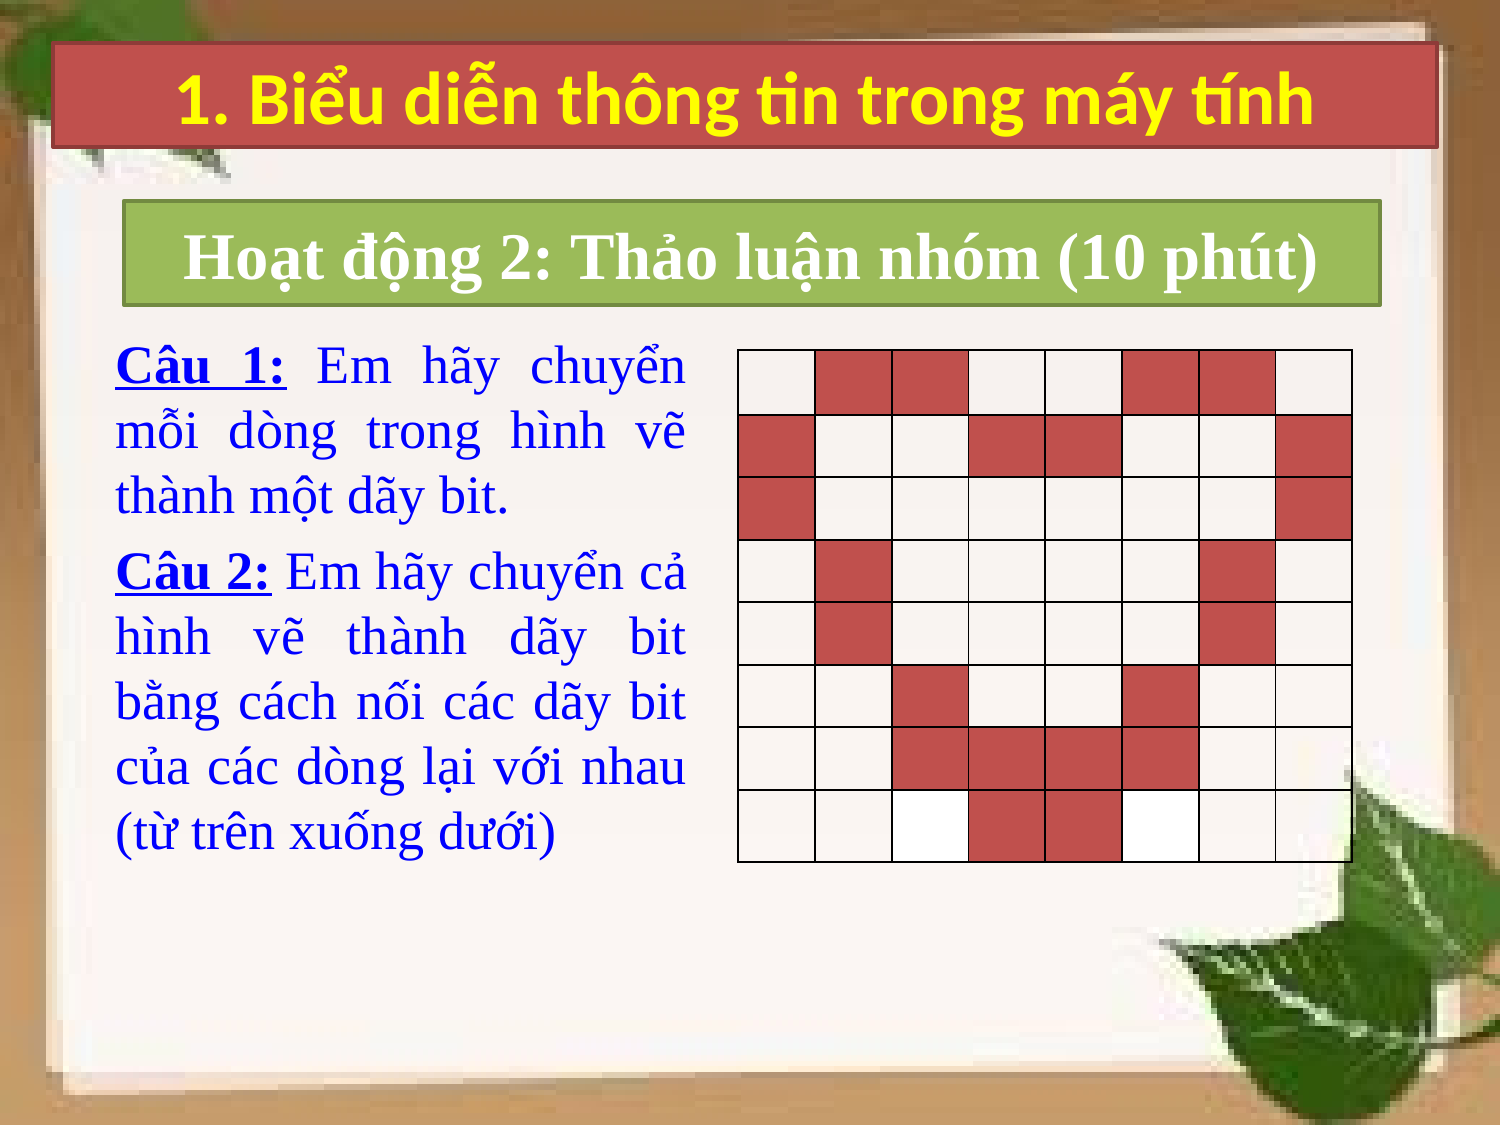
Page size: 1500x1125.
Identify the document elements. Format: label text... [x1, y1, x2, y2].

table_header [893, 351, 968, 414]
table_cell [1123, 416, 1198, 476]
table_cell [893, 541, 968, 601]
table_cell [1276, 603, 1351, 664]
table_cell [893, 416, 968, 476]
table_cell [1276, 791, 1351, 861]
table_cell [816, 791, 891, 861]
table_cell [1200, 416, 1275, 476]
table_cell [816, 666, 891, 726]
table_cell [816, 541, 891, 601]
table_header [1123, 351, 1198, 414]
table_cell [969, 791, 1044, 861]
table_cell [739, 791, 814, 861]
list Câu 1: Em hãy chuyển mỗi dòng trong hình vẽ thành một dãy bit. Câu 2: Em hãy chuyển cả hình vẽ thành dãy bit bằng cách nối các dãy bit của các dòng lại với nhau (từ trên xuống dưới) [100, 322, 703, 807]
table_cell [1276, 728, 1351, 789]
table_cell [816, 478, 891, 539]
table_cell [893, 666, 968, 726]
table_cell [739, 728, 814, 789]
table_cell [969, 603, 1044, 664]
table_cell [1123, 666, 1198, 726]
table_cell [893, 728, 968, 789]
table_cell [1276, 541, 1351, 601]
table_cell [1276, 666, 1351, 726]
table_cell [816, 728, 891, 789]
table_cell [1123, 728, 1198, 789]
table_cell [969, 666, 1044, 726]
table_cell [969, 478, 1044, 539]
table_cell [1123, 541, 1198, 601]
table_header [969, 351, 1044, 414]
table_cell [1123, 478, 1198, 539]
text_box 1. Biểu diễn thông tin trong máy tính [51, 41, 1439, 149]
table_cell [893, 478, 968, 539]
table_header [1276, 351, 1351, 414]
table_header [1200, 351, 1275, 414]
table_cell [739, 666, 814, 726]
text_box Hoạt động 2: Thảo luận nhóm (10 phút) [122, 199, 1382, 307]
table_cell [1046, 666, 1121, 726]
table_cell [1123, 603, 1198, 664]
table_cell [1123, 791, 1198, 861]
table_cell [1046, 728, 1121, 789]
table_cell [1046, 541, 1121, 601]
table_cell [969, 541, 1044, 601]
table_cell [1046, 478, 1121, 539]
table_cell [1200, 478, 1275, 539]
table_cell [893, 603, 968, 664]
table_cell [1200, 603, 1275, 664]
table_header [739, 351, 814, 414]
picture [0, 0, 1500, 1125]
table_cell [1046, 603, 1121, 664]
table_cell [739, 603, 814, 664]
table_cell [739, 478, 814, 539]
table_cell [1200, 728, 1275, 789]
table_cell [969, 728, 1044, 789]
table_cell [1276, 416, 1351, 476]
table_cell [1046, 791, 1121, 861]
table_cell [893, 791, 968, 861]
table_cell [739, 541, 814, 601]
table_cell [1046, 416, 1121, 476]
table_cell [1276, 478, 1351, 539]
table_cell [816, 603, 891, 664]
table_cell [1200, 541, 1275, 601]
table_cell [739, 416, 814, 476]
table_cell [1200, 791, 1275, 861]
table_header [1046, 351, 1121, 414]
table_cell [816, 416, 891, 476]
table_cell [1200, 666, 1275, 726]
table_header [816, 351, 891, 414]
table_cell [969, 416, 1044, 476]
